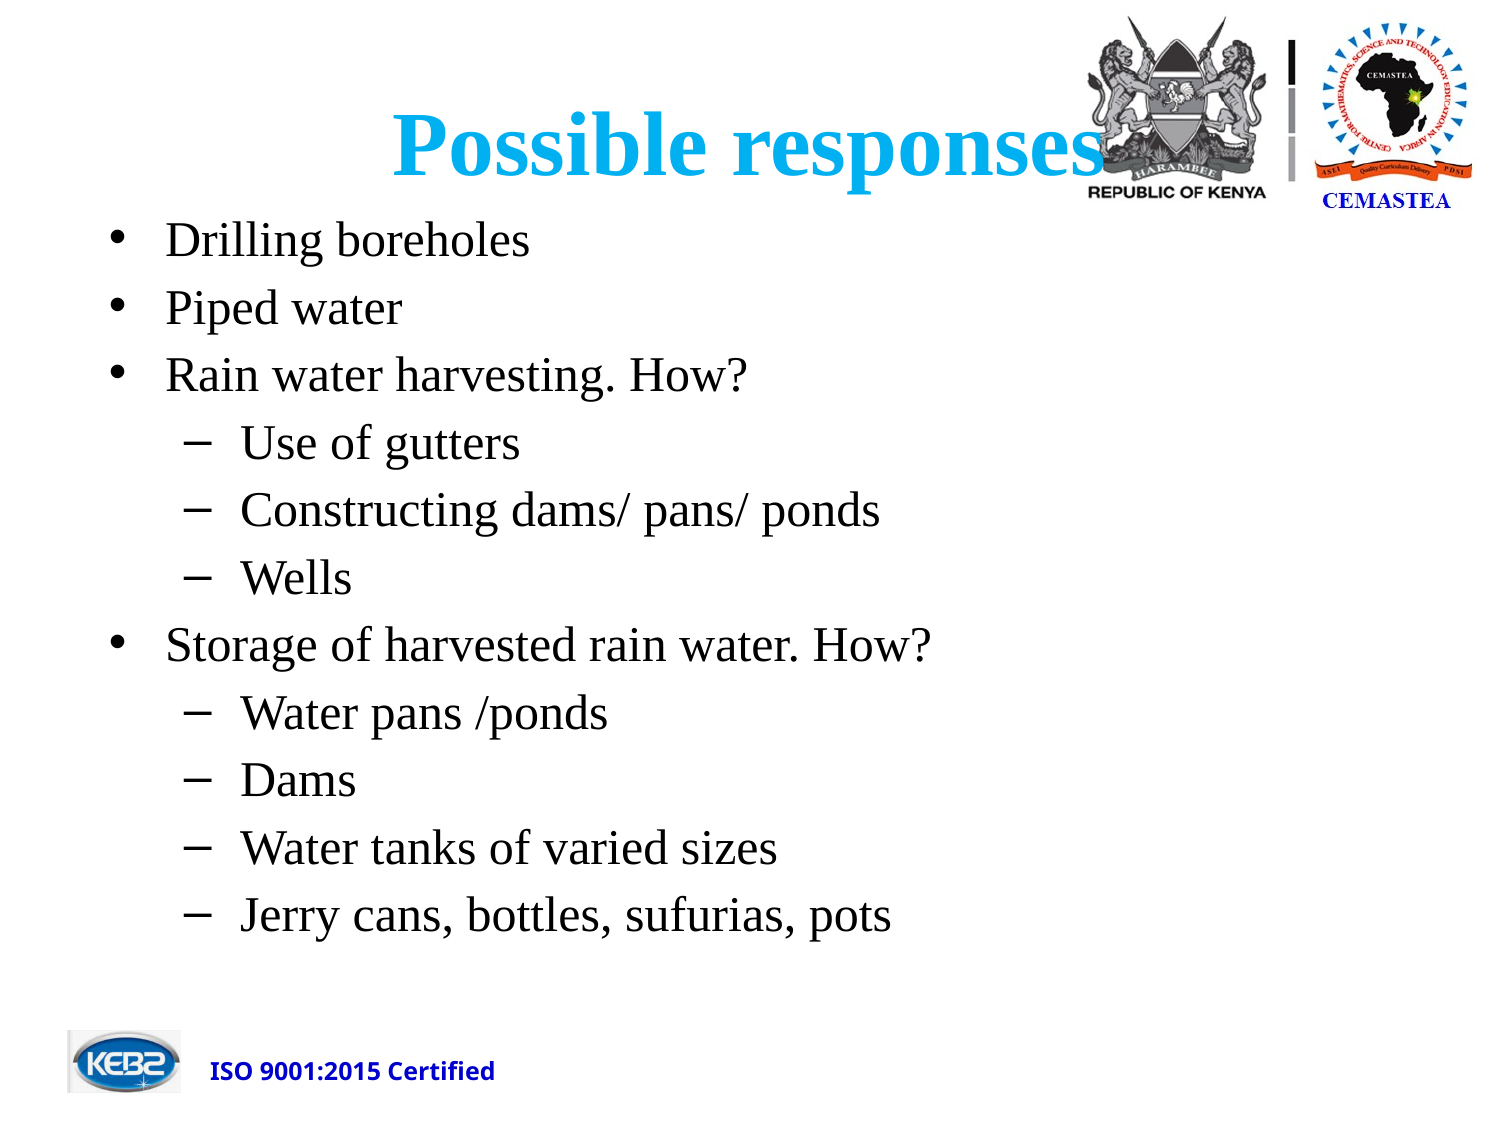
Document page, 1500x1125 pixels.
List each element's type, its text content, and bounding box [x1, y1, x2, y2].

picture [67, 1030, 181, 1093]
list Drilling boreholes Piped water Rain water harvesting. How? Use of gutters Constructing dams/ pans/ ponds Wells Storage of harvested rain water. How? Water pans /ponds Dams Water tanks of varied sizes Jerry cans, bottles, sufurias, pots [75, 199, 1425, 1005]
title Possible responses [75, 45, 1425, 199]
picture [1059, 9, 1500, 225]
